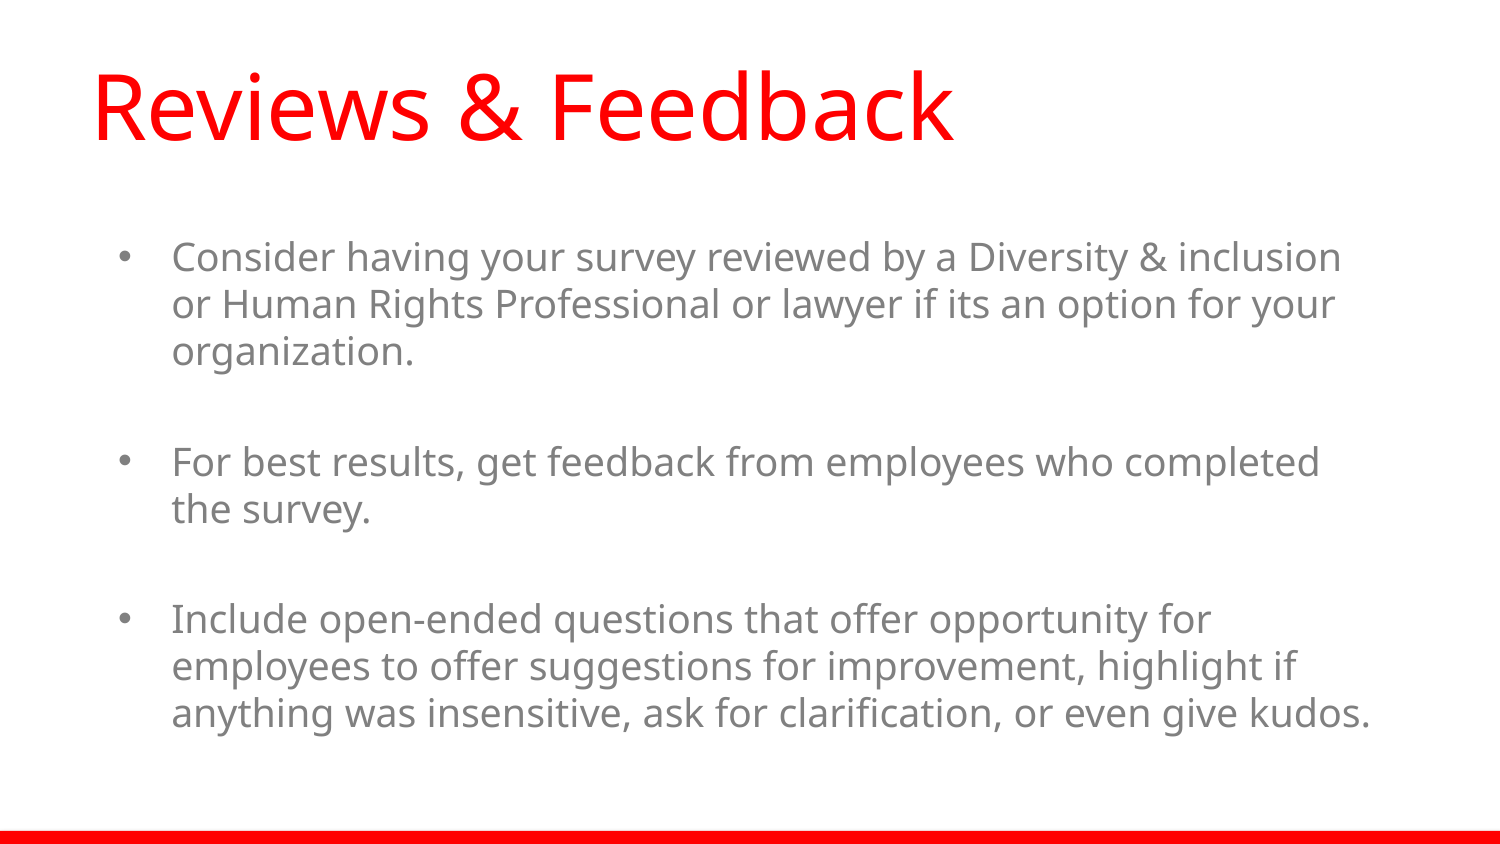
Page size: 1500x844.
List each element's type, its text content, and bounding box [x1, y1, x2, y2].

title Reviews & Feedback [75, 33, 1425, 175]
list Consider having your survey reviewed by a Diversity & inclusion or Human Rights Professional or lawyer if its an option for your organization. For best results, get feedback from employees who completed the survey. Include open-ended questions that offer opportunity for employees to offer suggestions for improvement, highlight if anything was insensitive, ask for clarification, or even give kudos. [103, 224, 1397, 760]
